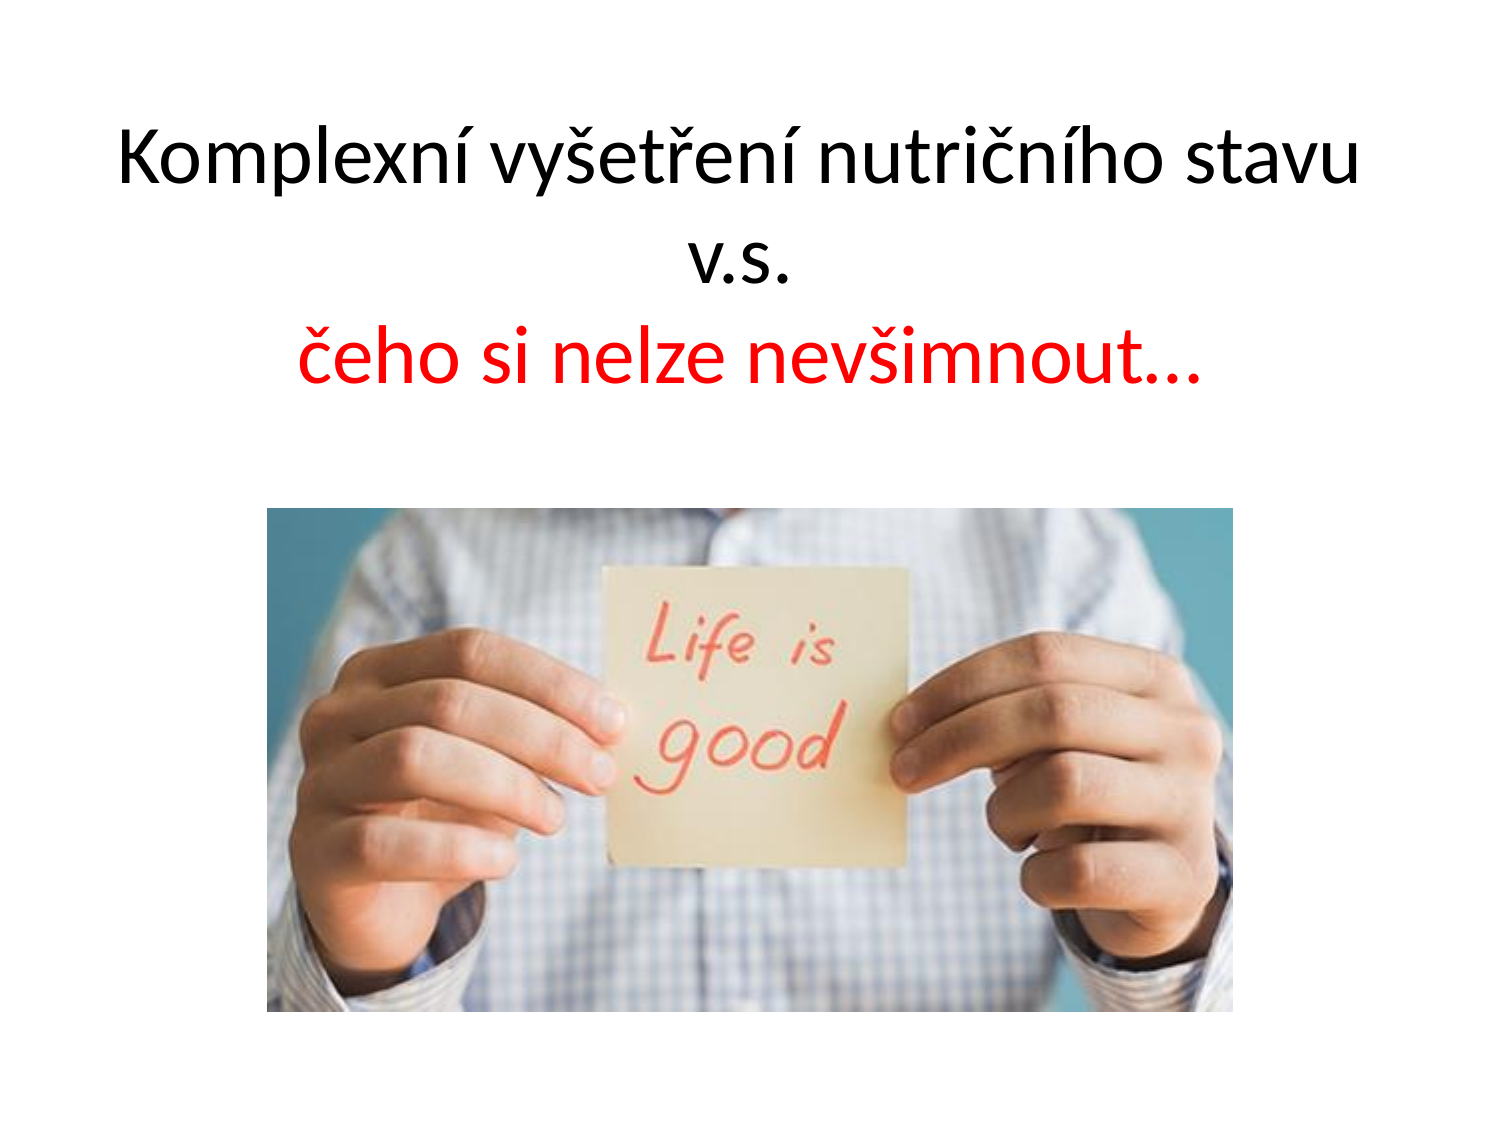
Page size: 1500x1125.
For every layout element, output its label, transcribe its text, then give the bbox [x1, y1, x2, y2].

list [266, 508, 1233, 1012]
title Komplexní vyšetření nutričního stavu v.s. čeho si nelze nevšimnout… [75, 45, 1425, 457]
